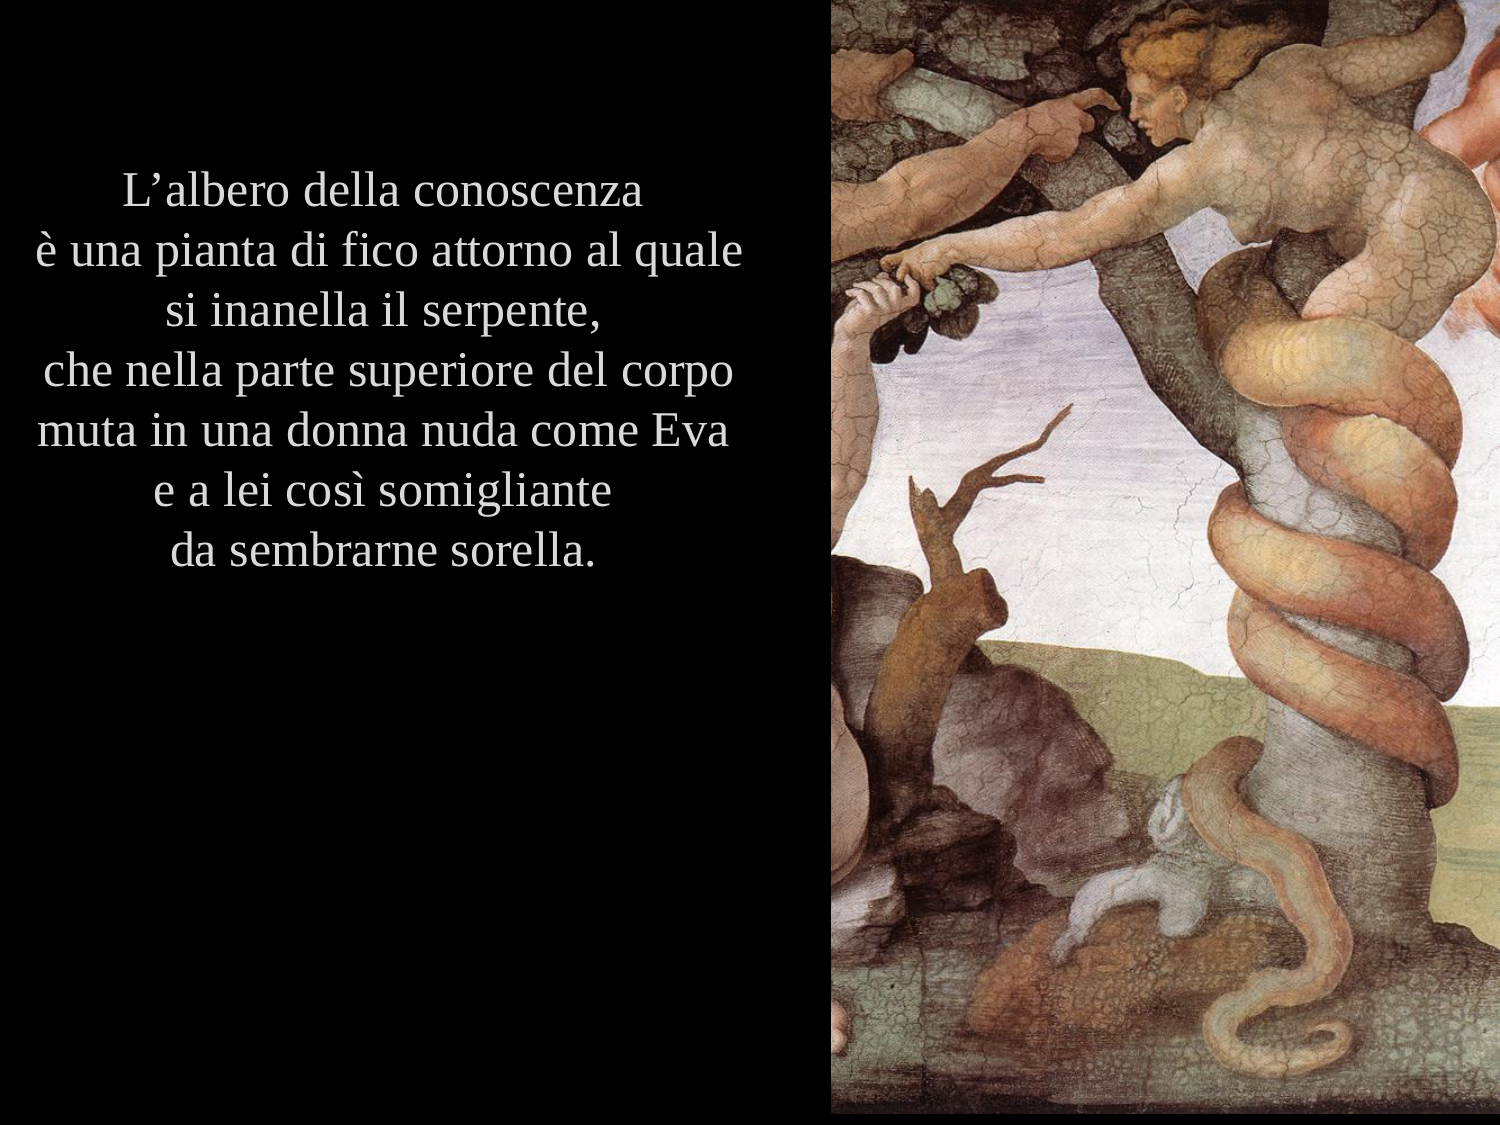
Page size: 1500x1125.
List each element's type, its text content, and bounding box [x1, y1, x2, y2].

text_box L’albero della conoscenza è una pianta di fico attorno al quale si inanella il serpente, che nella parte superiore del corpo muta in una donna nuda come Eva e a lei così somigliante da sembrarne sorella. [0, 148, 780, 584]
picture [831, 0, 1500, 1114]
